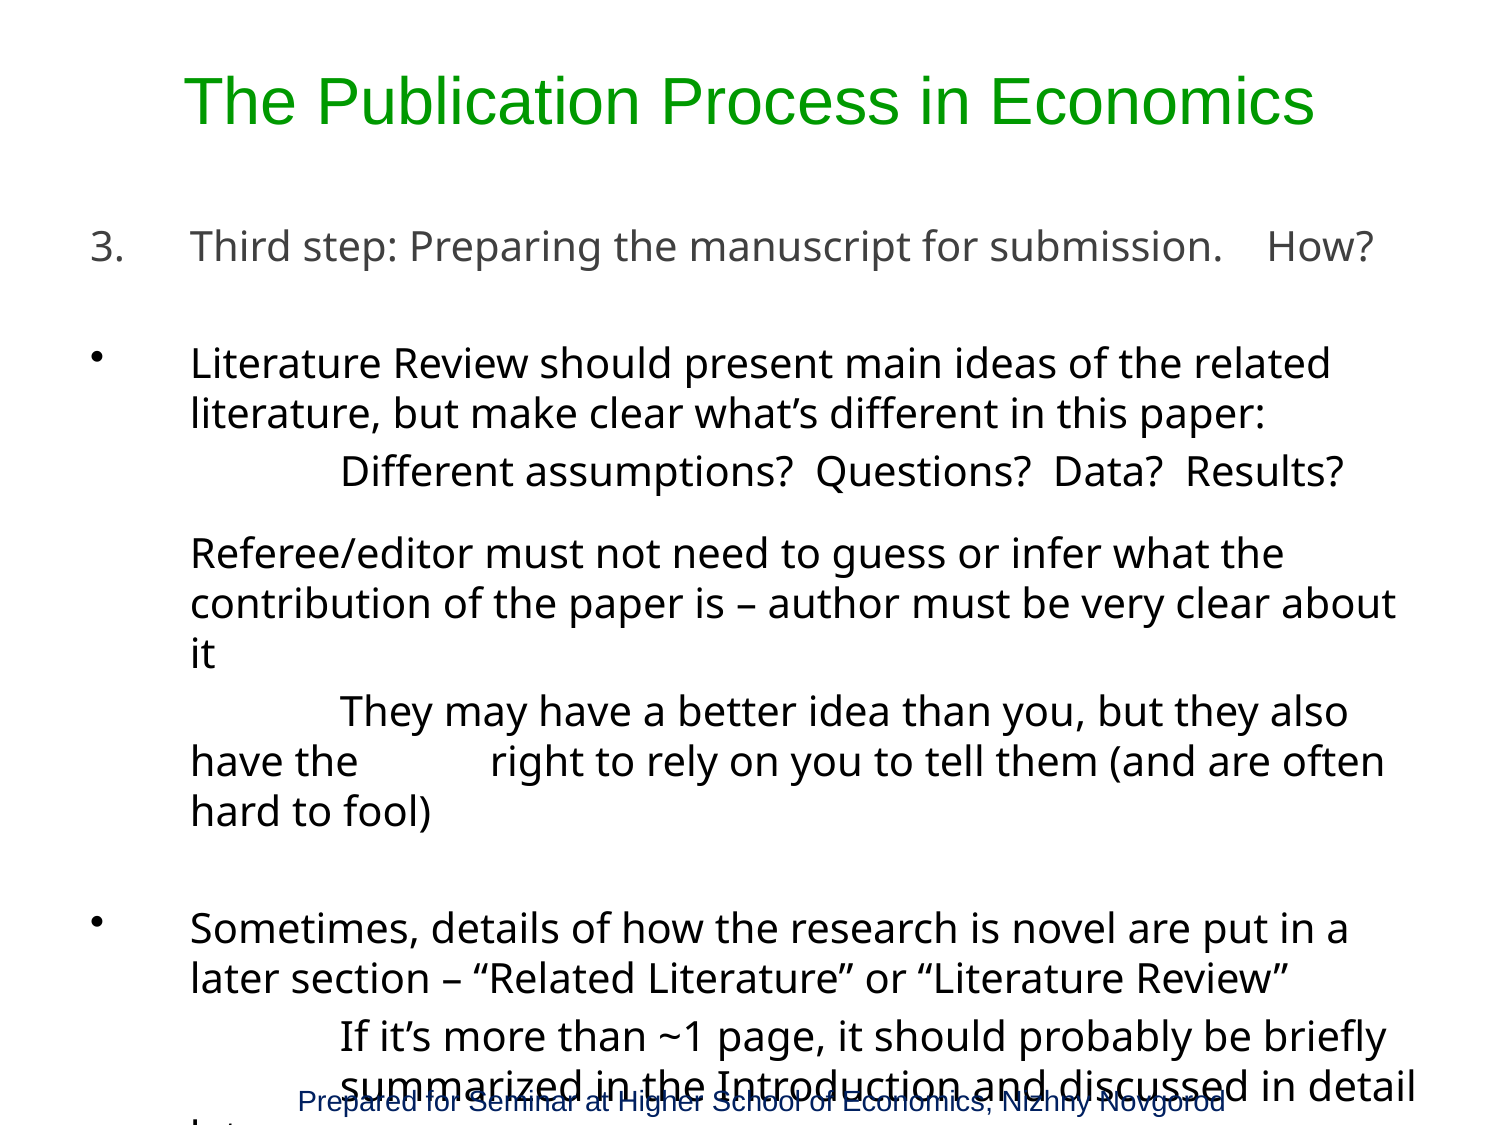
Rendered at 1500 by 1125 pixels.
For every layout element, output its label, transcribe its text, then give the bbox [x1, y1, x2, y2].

list Third step: Preparing the manuscript for submission. How? Literature Review should present main ideas of the related literature, but make clear what’s different in this paper: Different assumptions? Questions? Data? Results? Referee/editor must not need to guess or infer what the contribution of the paper is – author must be very clear about it They may have a better idea than you, but they also have the right to rely on you to tell them (and are often hard to fool) Sometimes, details of how the research is novel are put in a later section – “Related Literature” or “Literature Review” If it’s more than ~1 page, it should probably be briefly summarized in the Introduction and discussed in detail later [74, 212, 1438, 1026]
title The Publication Process in Economics [74, 44, 1426, 151]
footer Prepared for Seminar at Higher School of Economics, Nizhny Novgorod [262, 1074, 1263, 1125]
